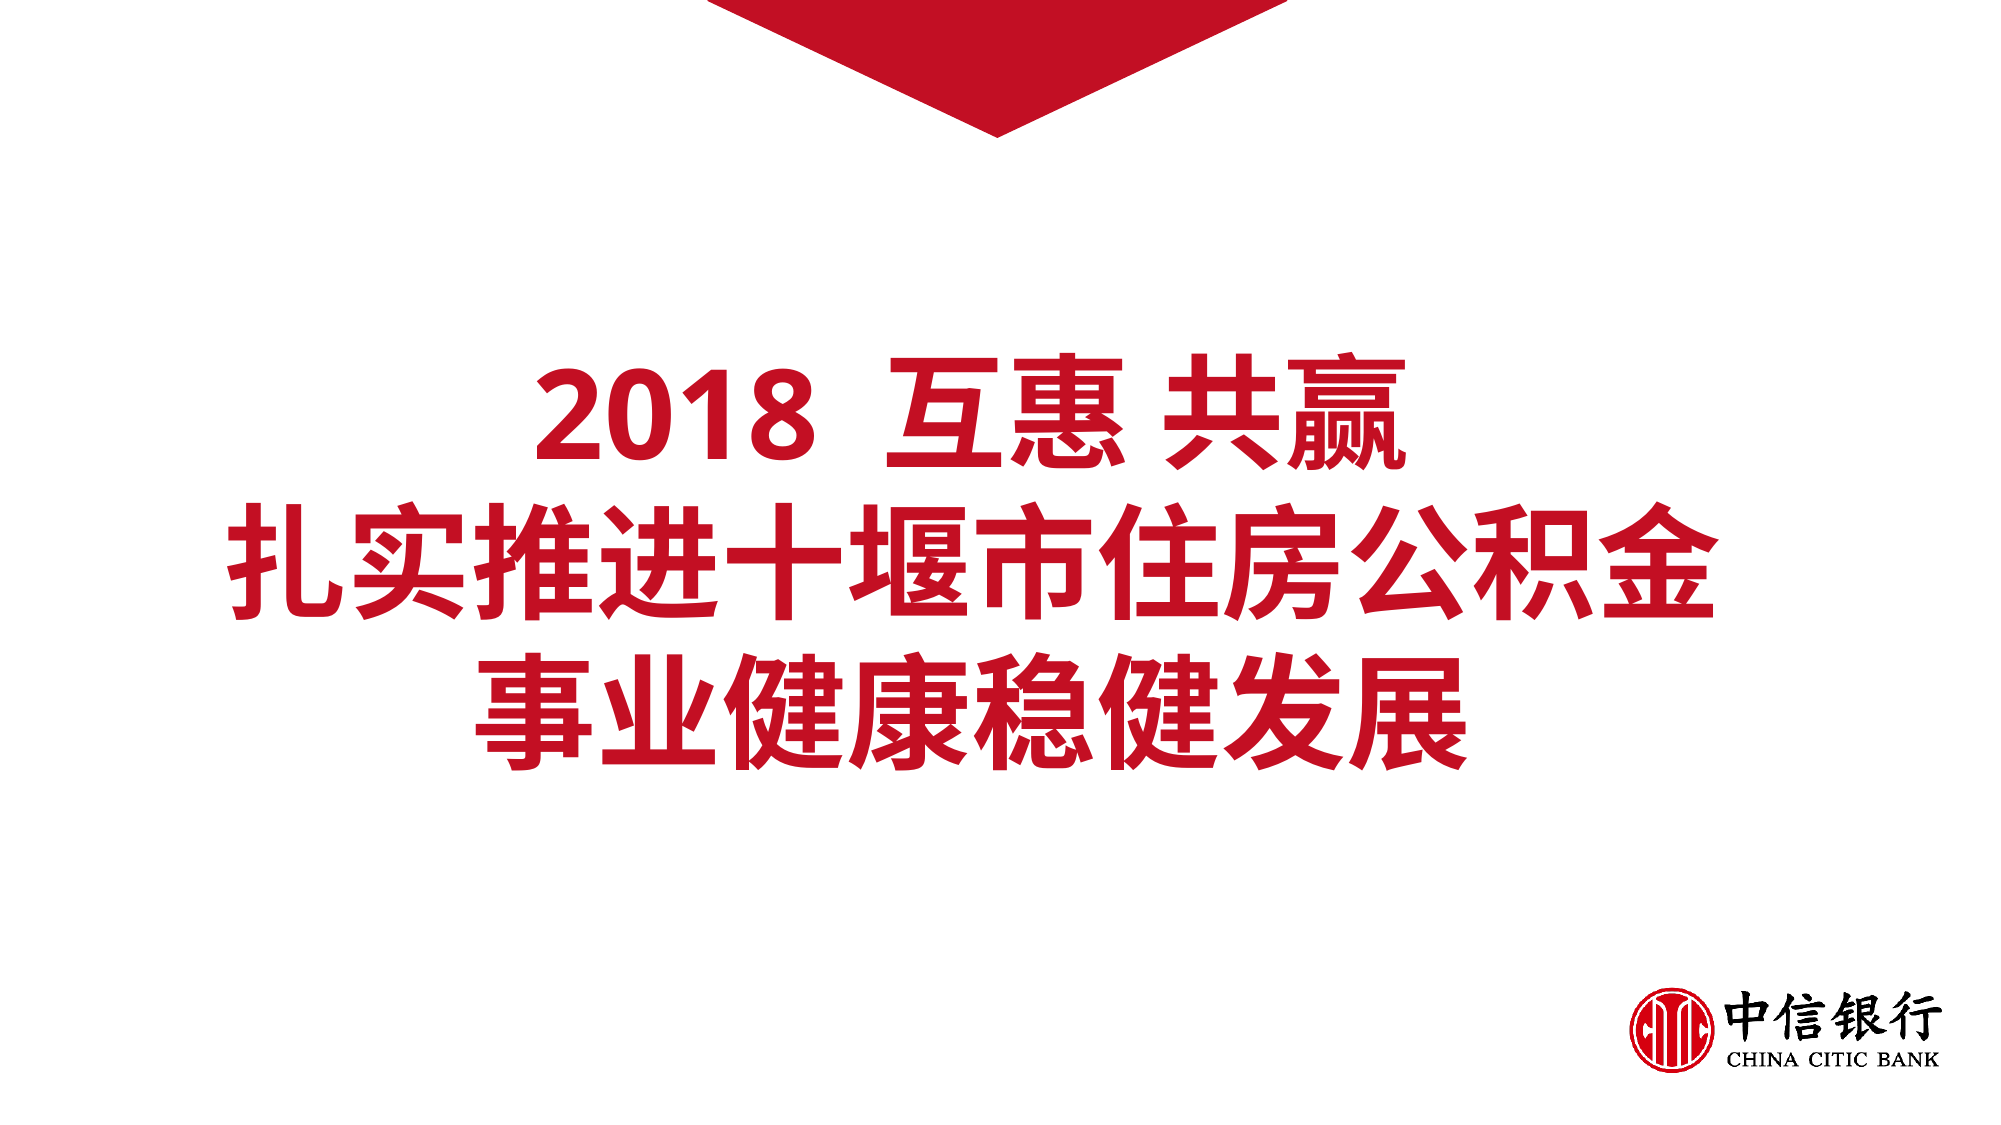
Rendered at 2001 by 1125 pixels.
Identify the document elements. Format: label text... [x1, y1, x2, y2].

text_box 2018 互惠 共赢 扎实推进十堰市住房公积金事业健康稳健发展 [199, 176, 1743, 792]
text_box [707, 0, 1288, 138]
picture [1609, 970, 1962, 1090]
